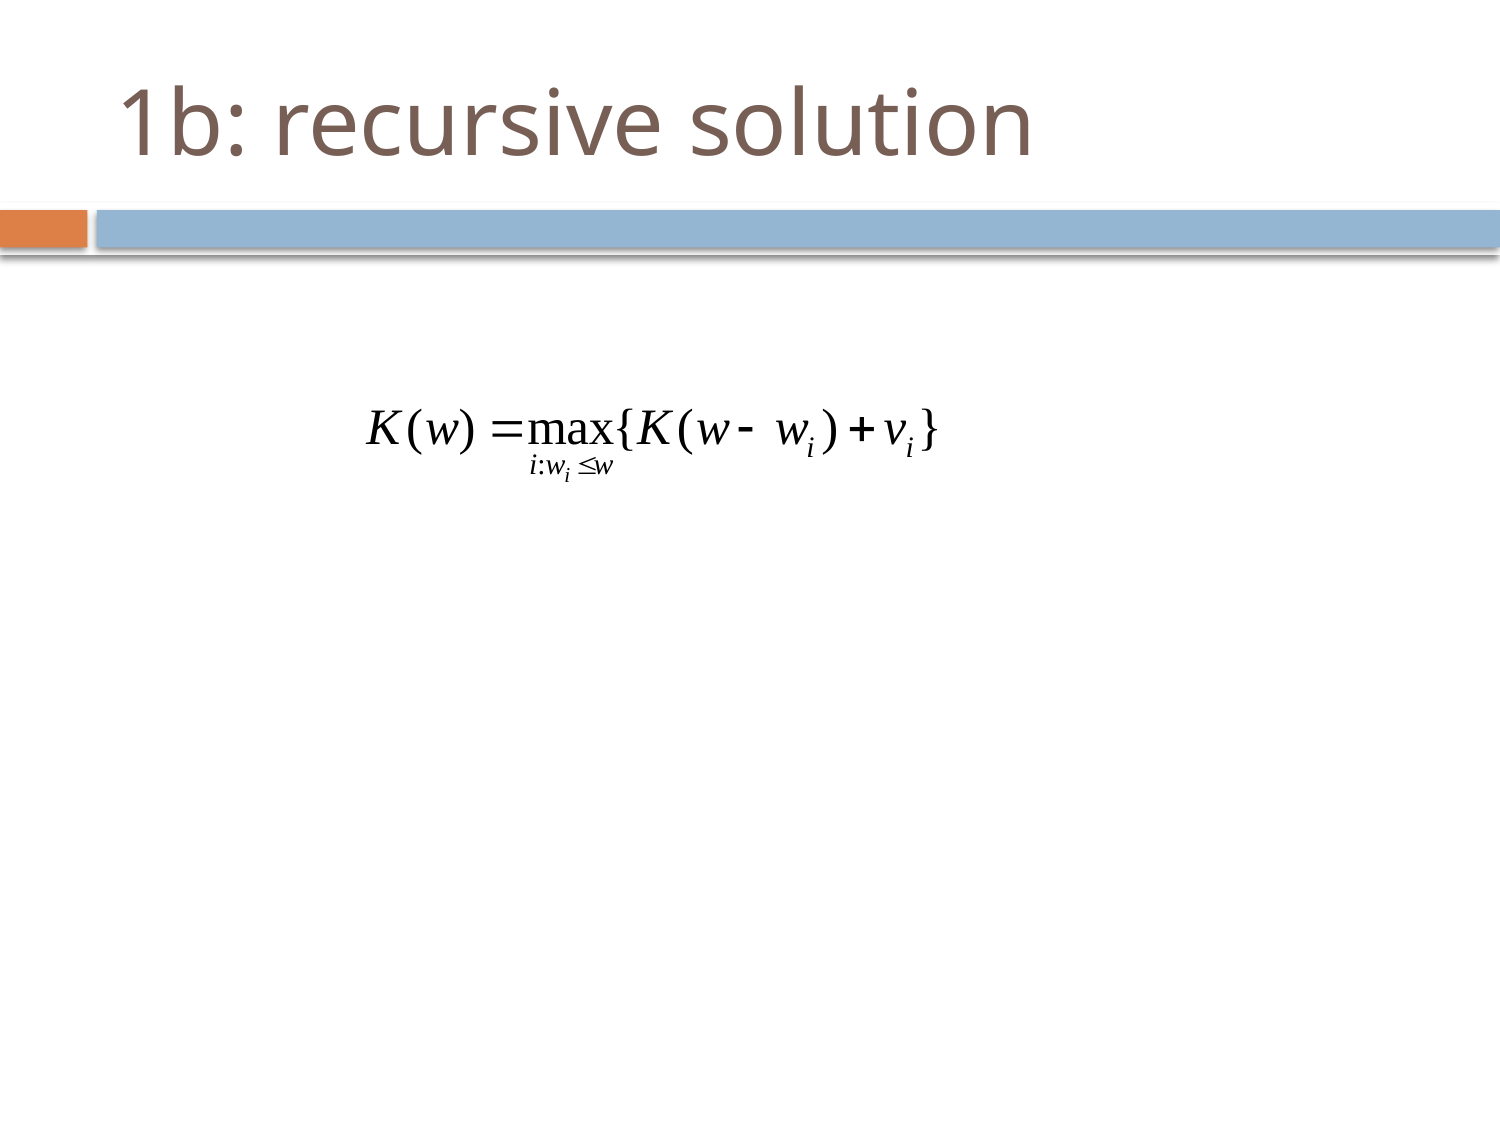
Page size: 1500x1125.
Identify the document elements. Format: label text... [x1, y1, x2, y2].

title 1b: recursive solution [100, 37, 1438, 200]
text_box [356, 393, 948, 492]
